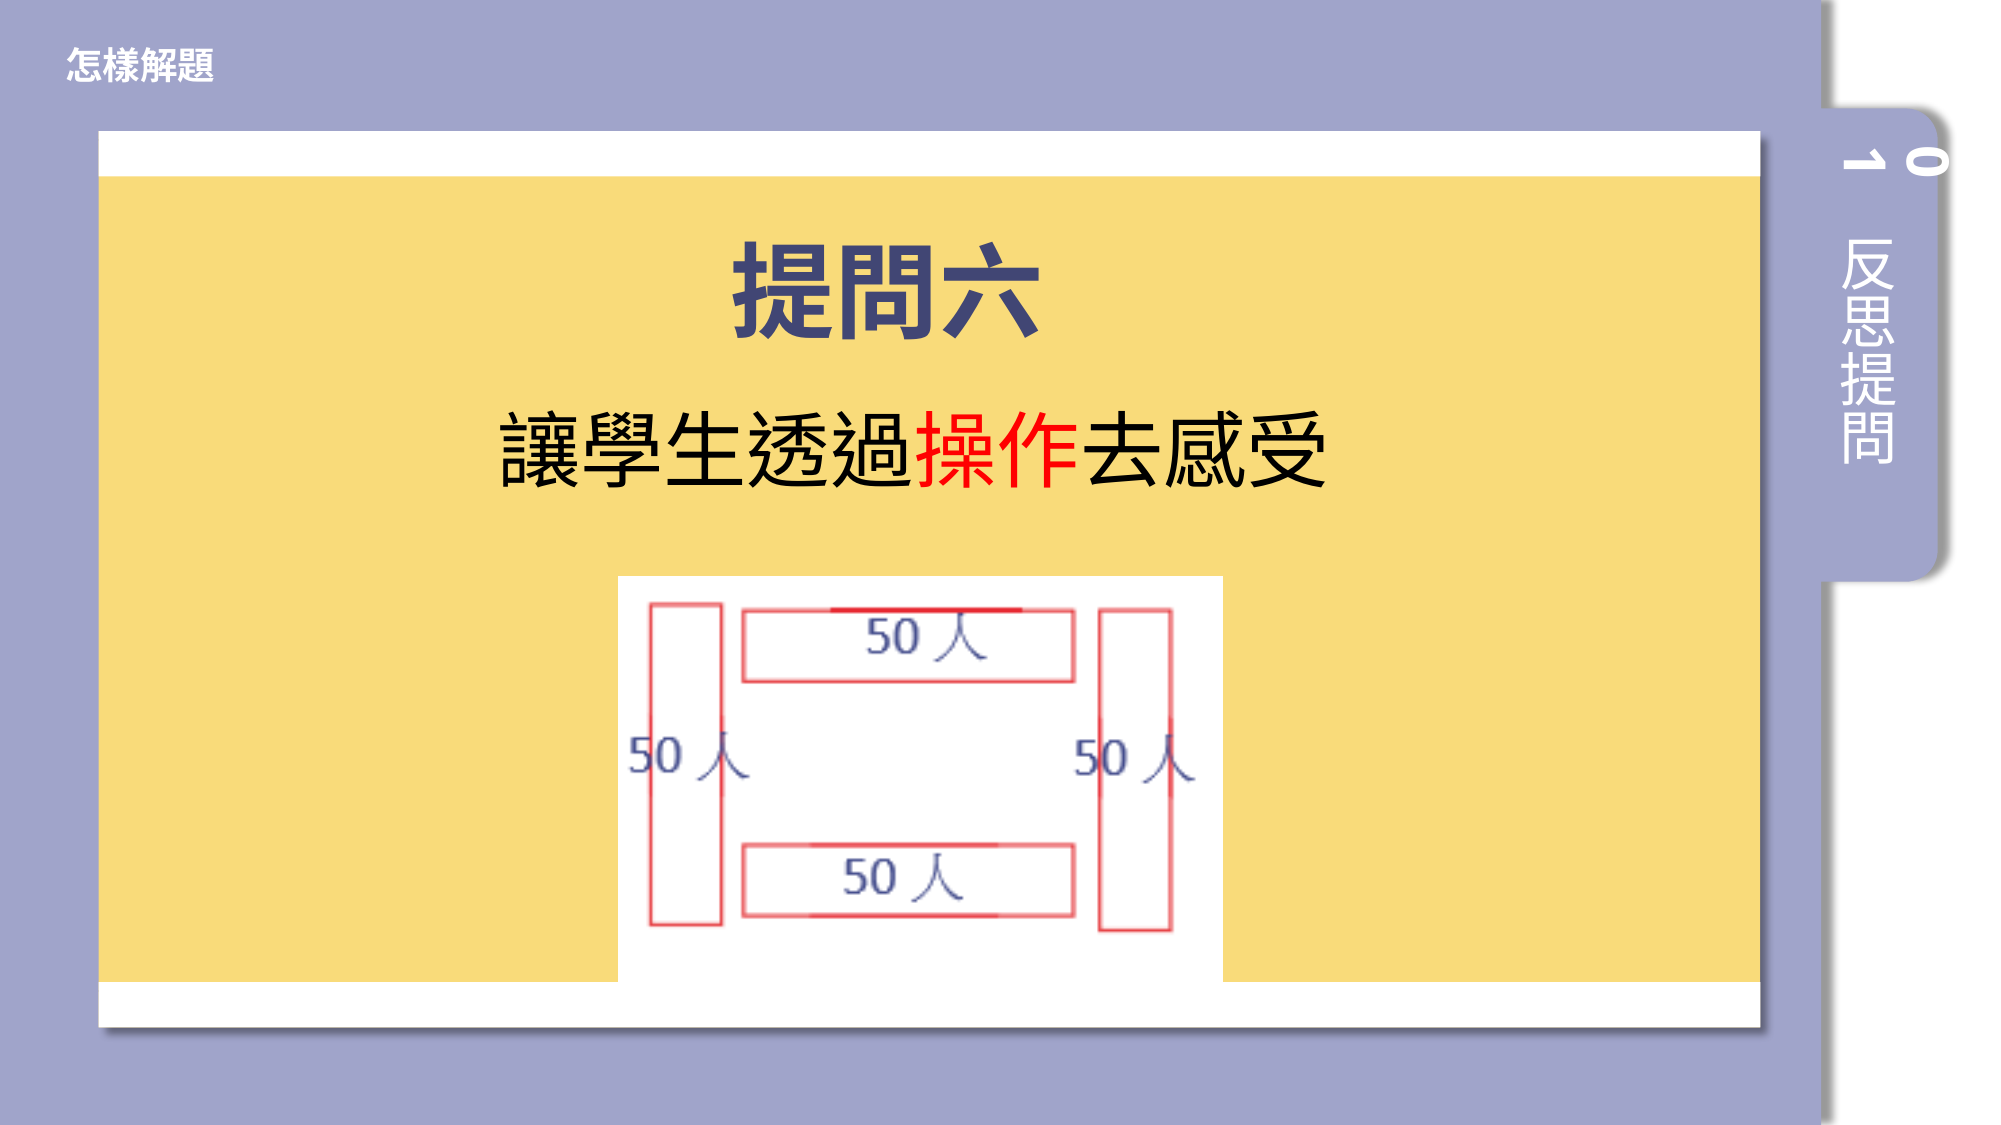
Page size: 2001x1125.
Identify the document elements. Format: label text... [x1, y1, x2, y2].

list 01 [1823, 131, 1923, 220]
list 反思提問 [1823, 220, 1923, 576]
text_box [98, 131, 1761, 1028]
picture [618, 576, 1223, 992]
list 怎樣解題 [50, 39, 698, 98]
